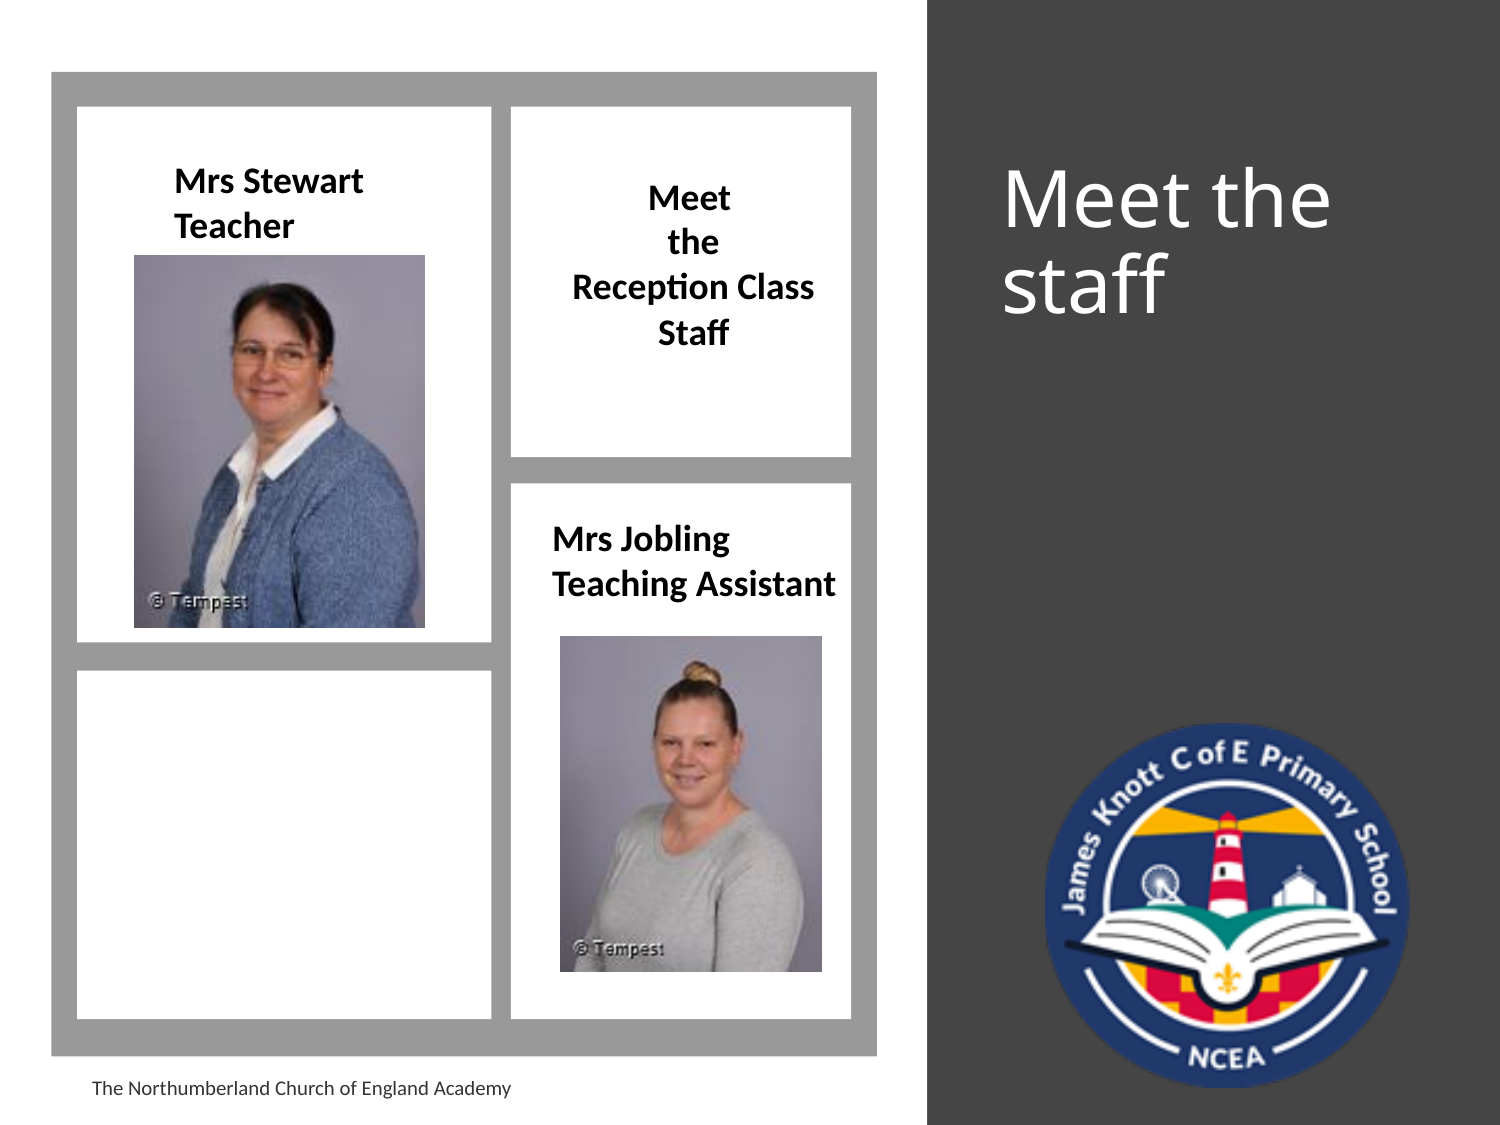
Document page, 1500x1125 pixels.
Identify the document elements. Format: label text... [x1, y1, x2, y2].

text_box [51, 71, 877, 1057]
text_box [510, 482, 852, 1020]
text_box [510, 106, 852, 458]
picture [560, 636, 822, 972]
picture [134, 255, 425, 628]
text_box Mrs Jobling Teaching Assistant [537, 506, 852, 612]
text_box [76, 670, 492, 1020]
footer The Northumberland Church of England Academy [77, 1064, 852, 1110]
picture [1045, 723, 1410, 1088]
text_box [0, 0, 928, 1125]
text_box [76, 106, 492, 643]
title Meet the staff [986, 105, 1446, 385]
text_box Meet the Reception Class Staff [536, 165, 852, 360]
text_box Mrs Stewart Teacher [159, 148, 432, 254]
